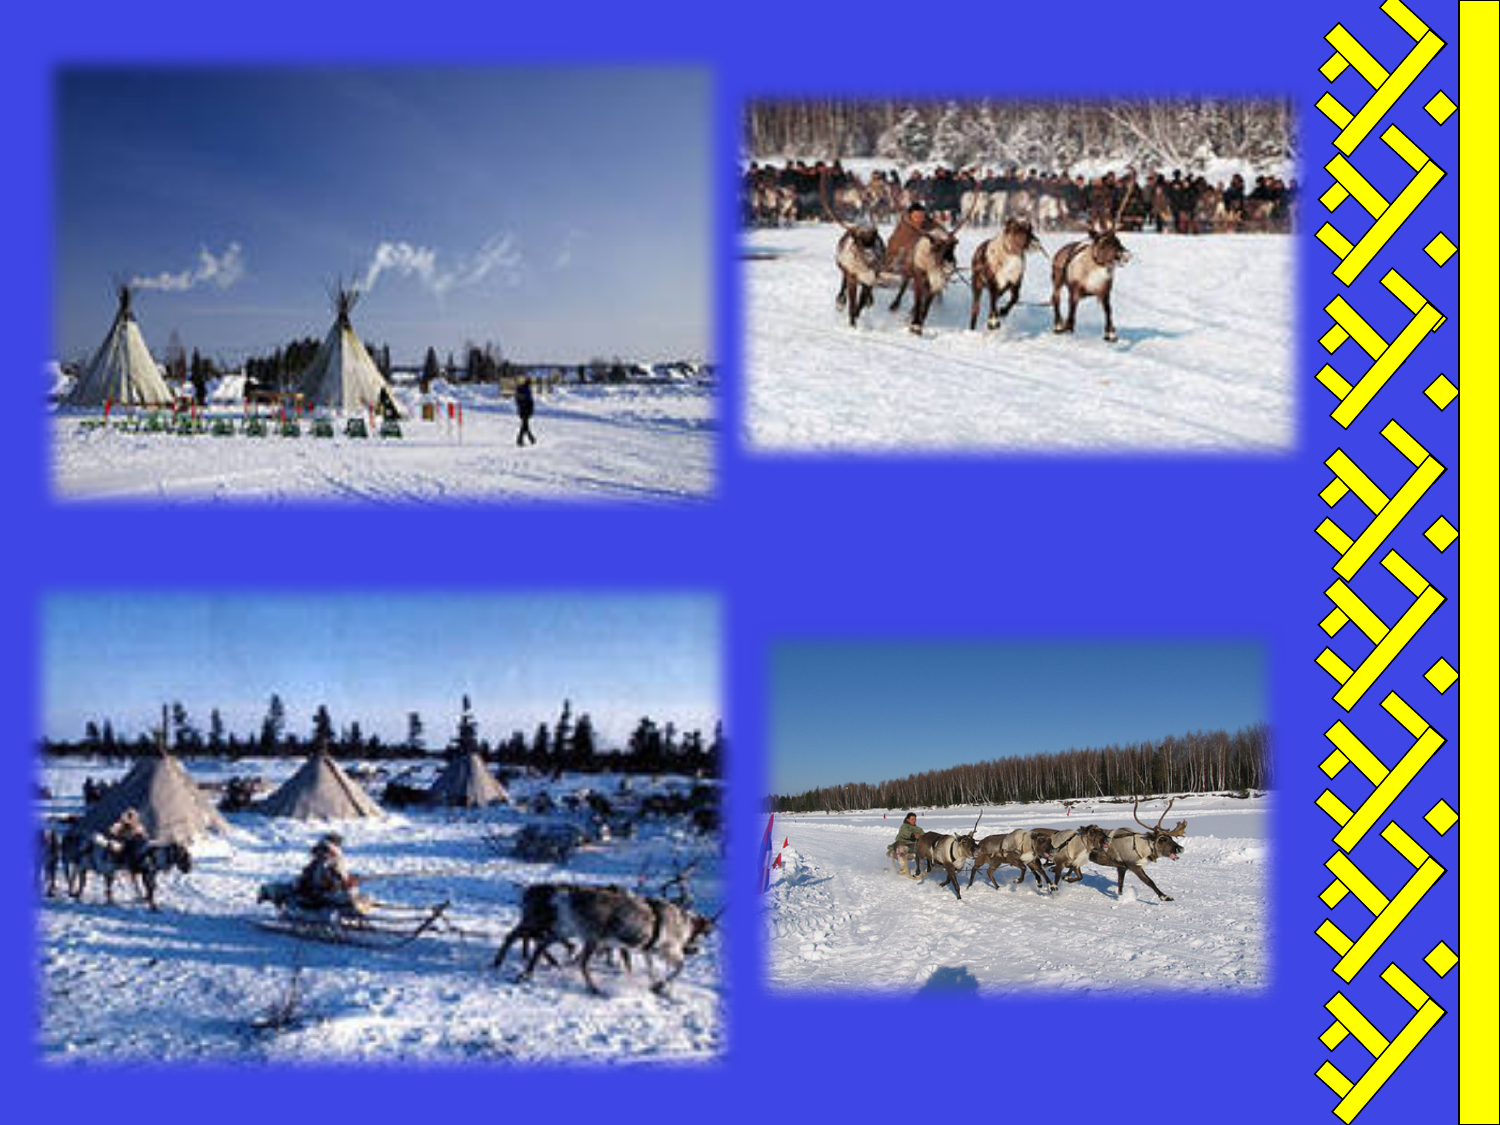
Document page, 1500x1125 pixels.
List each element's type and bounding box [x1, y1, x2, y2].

text_box [1262, 0, 1488, 108]
picture [23, 573, 739, 1079]
picture [749, 620, 1285, 1008]
text_box [1327, 675, 1488, 805]
text_box [1262, 947, 1488, 1125]
text_box [1350, 108, 1488, 243]
text_box [1262, 533, 1488, 675]
picture [34, 46, 1313, 516]
text_box [1327, 805, 1488, 947]
text_box [1262, 403, 1488, 533]
text_box [1356, 231, 1470, 403]
